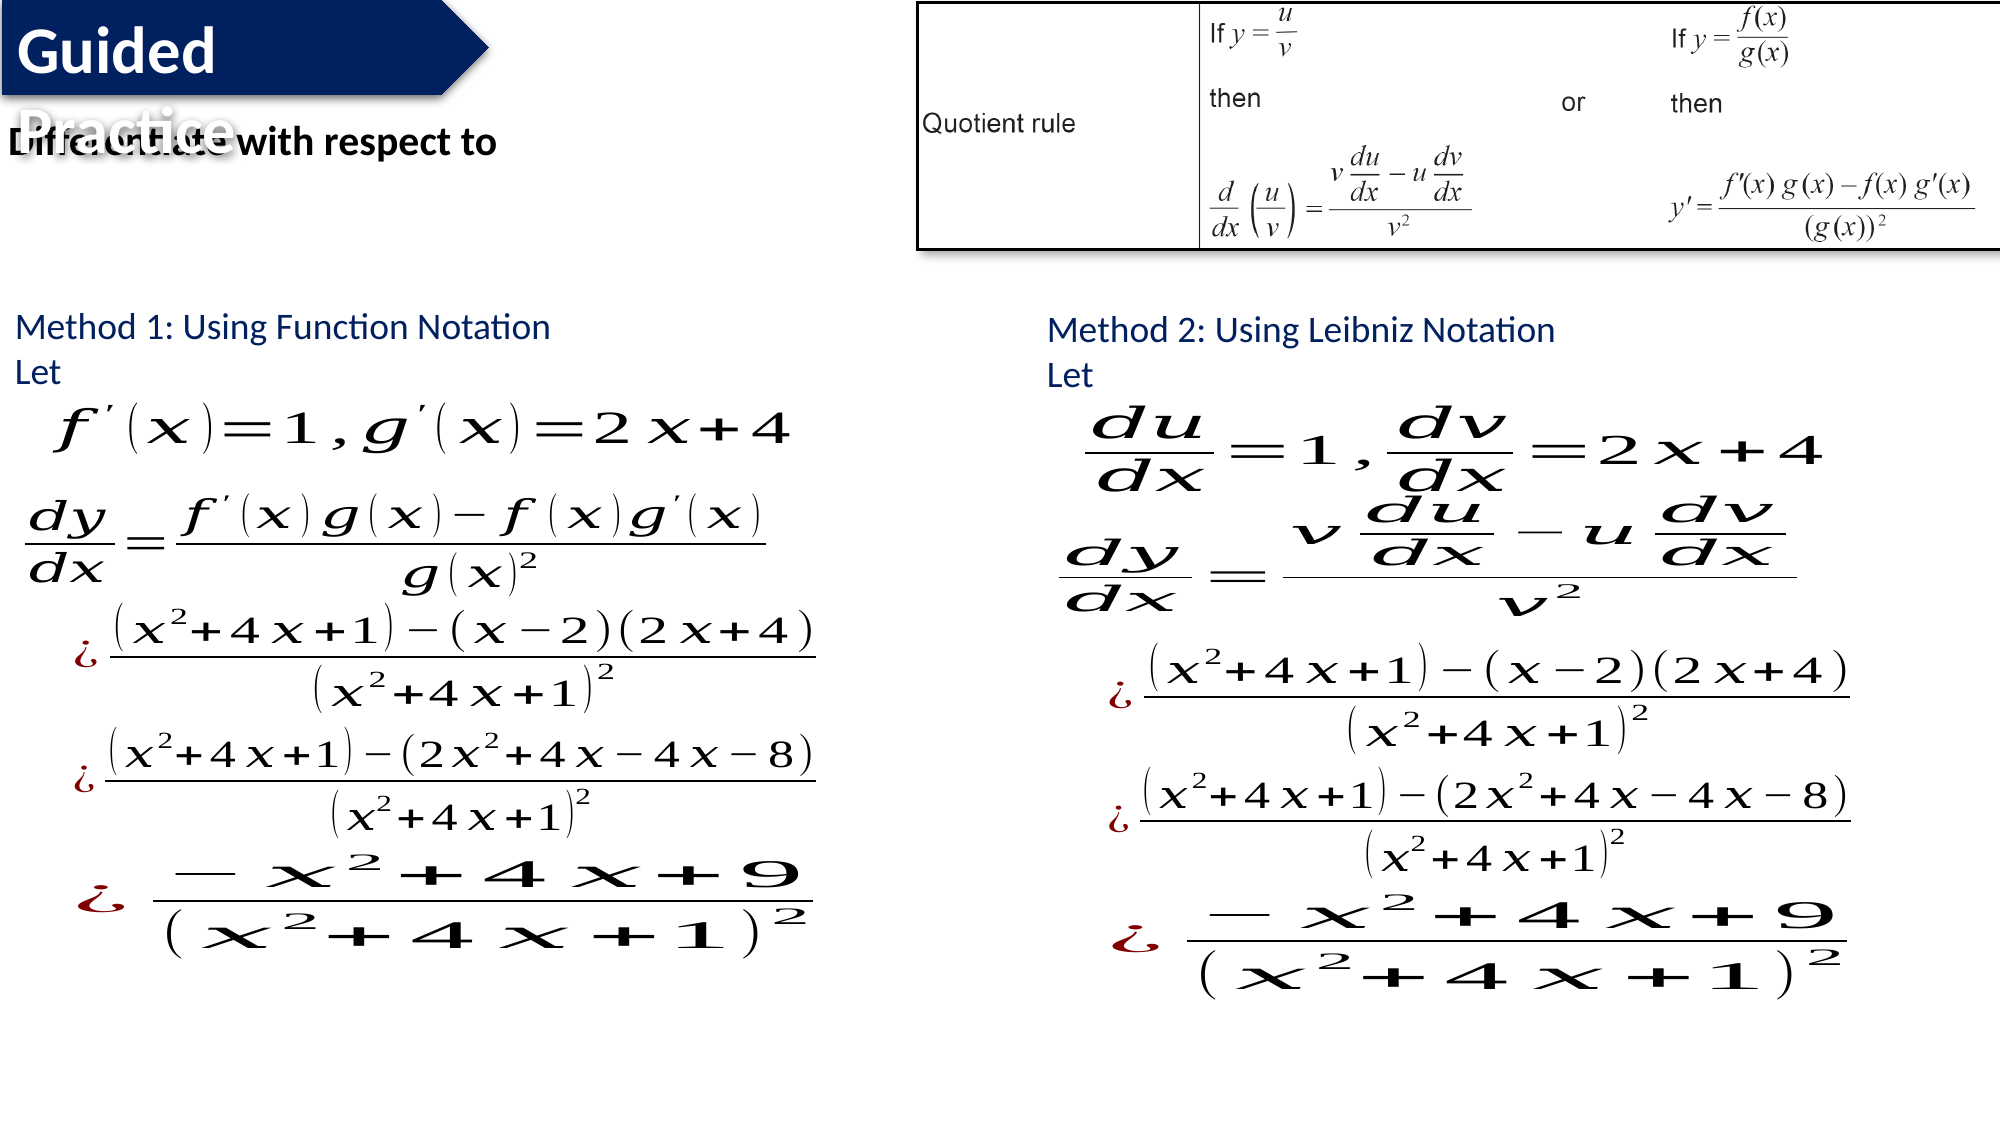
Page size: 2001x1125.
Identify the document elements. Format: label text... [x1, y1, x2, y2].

text_box Guided Practice [2, 0, 489, 95]
picture [919, 4, 2000, 249]
